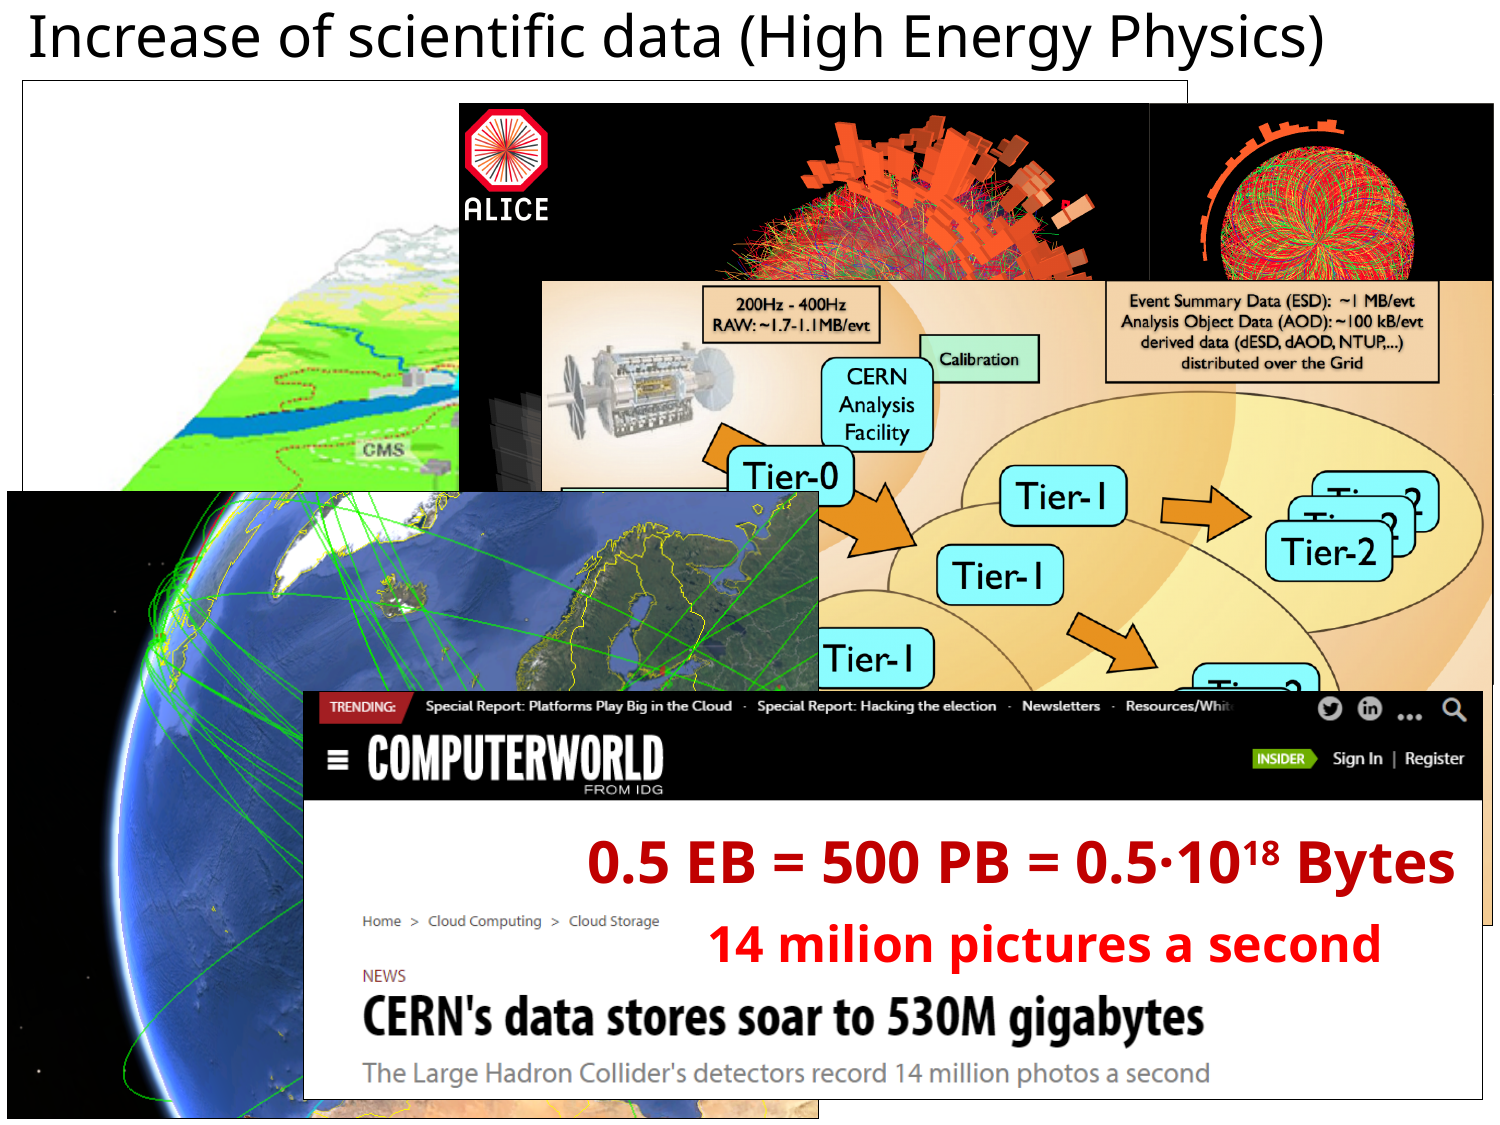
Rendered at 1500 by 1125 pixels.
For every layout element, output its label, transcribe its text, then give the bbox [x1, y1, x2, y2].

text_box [302, 690, 1483, 1100]
picture [6, 79, 1494, 1120]
title Increase of scientific data (High Energy Physics) [14, 0, 1500, 77]
